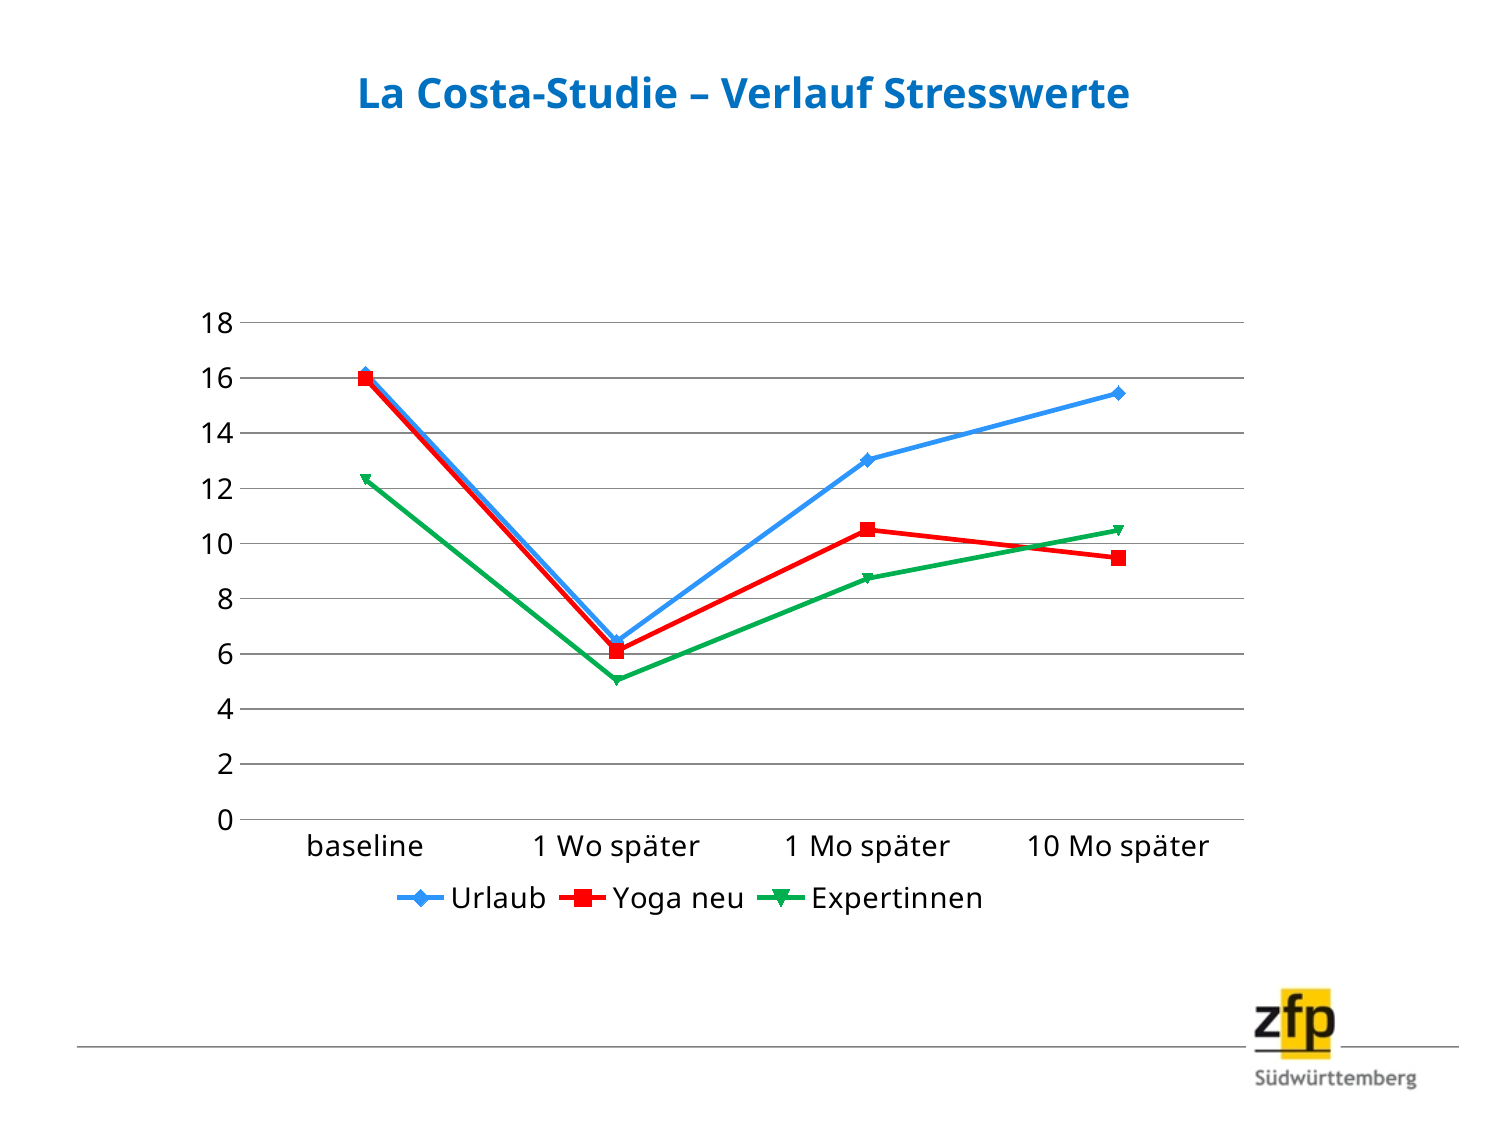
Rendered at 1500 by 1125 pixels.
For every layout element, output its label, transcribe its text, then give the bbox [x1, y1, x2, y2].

picture [1246, 976, 1424, 1093]
chart [135, 302, 1247, 929]
title La Costa-Studie – Verlauf Stresswerte [123, 30, 1365, 154]
